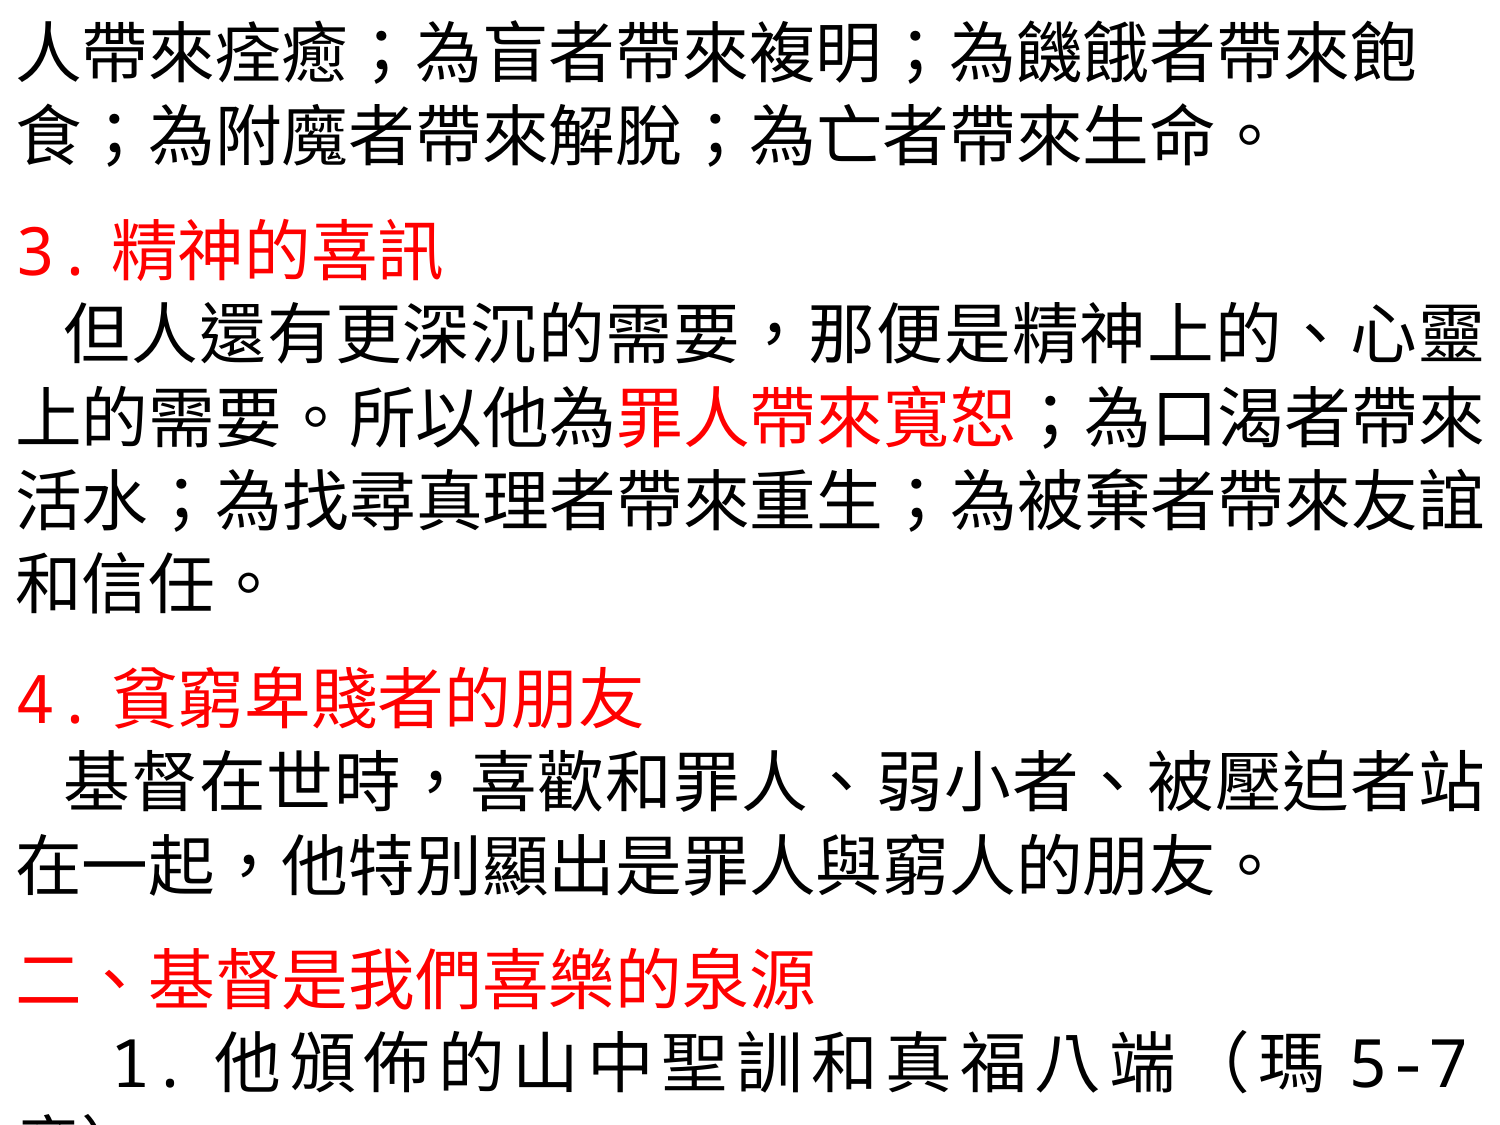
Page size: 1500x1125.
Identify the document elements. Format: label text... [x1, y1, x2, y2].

subtitle 人帶來痊癒；為盲者帶來複明；為饑餓者帶來飽食；為附魔者帶來解脫；為亡者帶來生命。 3.精神的喜訊 但人還有更深沉的需要，那便是精神上的、心靈上的需要。所以他為罪人帶來寬恕；為口渴者帶來活水；為找尋真理者帶來重生；為被棄者帶來友誼和信任。 4.貧窮卑賤者的朋友 基督在世時，喜歡和罪人、弱小者、被壓迫者站在一起，他特別顯出是罪人與窮人的朋友。 二、基督是我們喜樂的泉源 1.他頒佈的山中聖訓和真福八端（瑪5-7章）， [0, 0, 1500, 1125]
